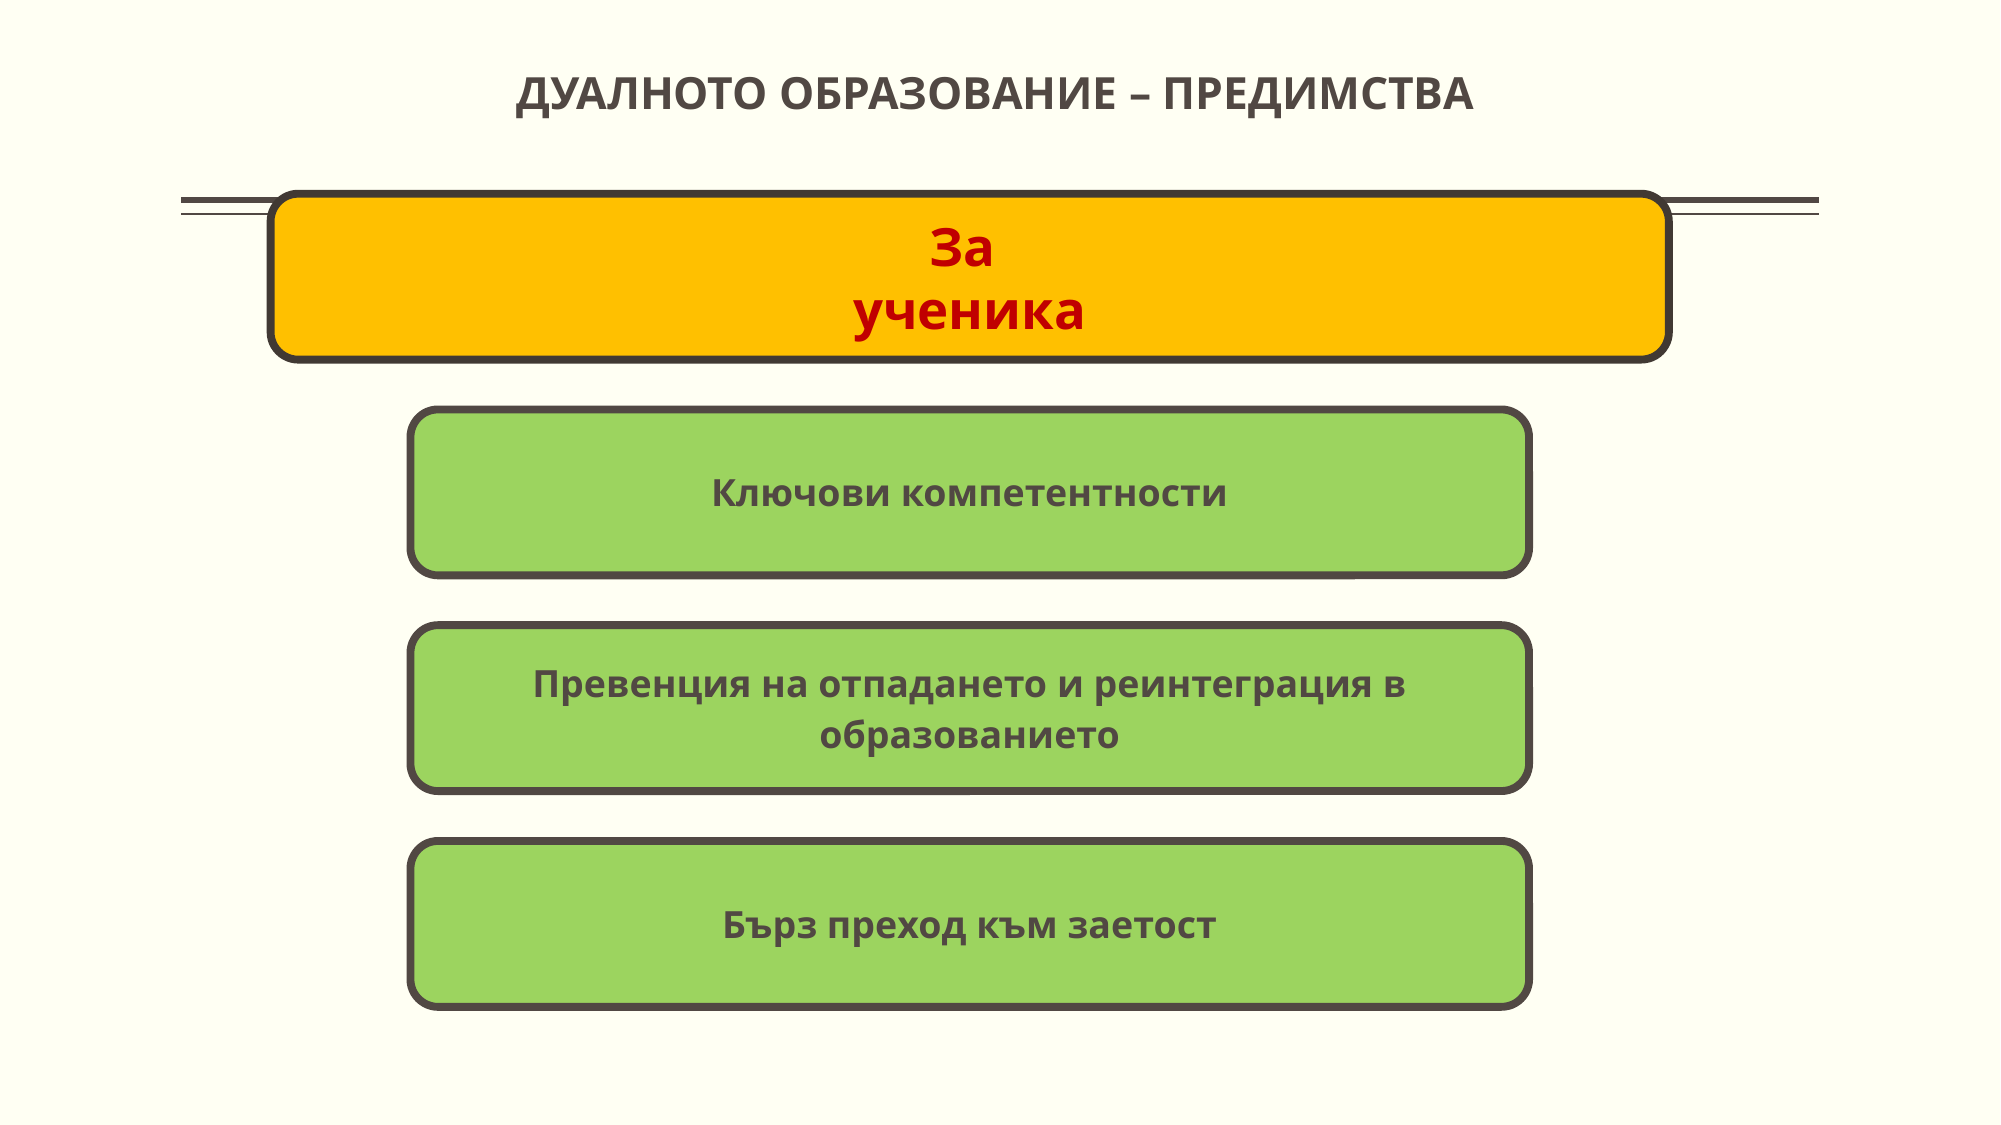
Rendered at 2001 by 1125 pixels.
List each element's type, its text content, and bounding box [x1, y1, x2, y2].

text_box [95, 193, 1844, 1007]
title ДУАЛНОТО ОБРАЗОВАНИЕ – ПРЕДИМСТВА [176, 14, 1815, 181]
